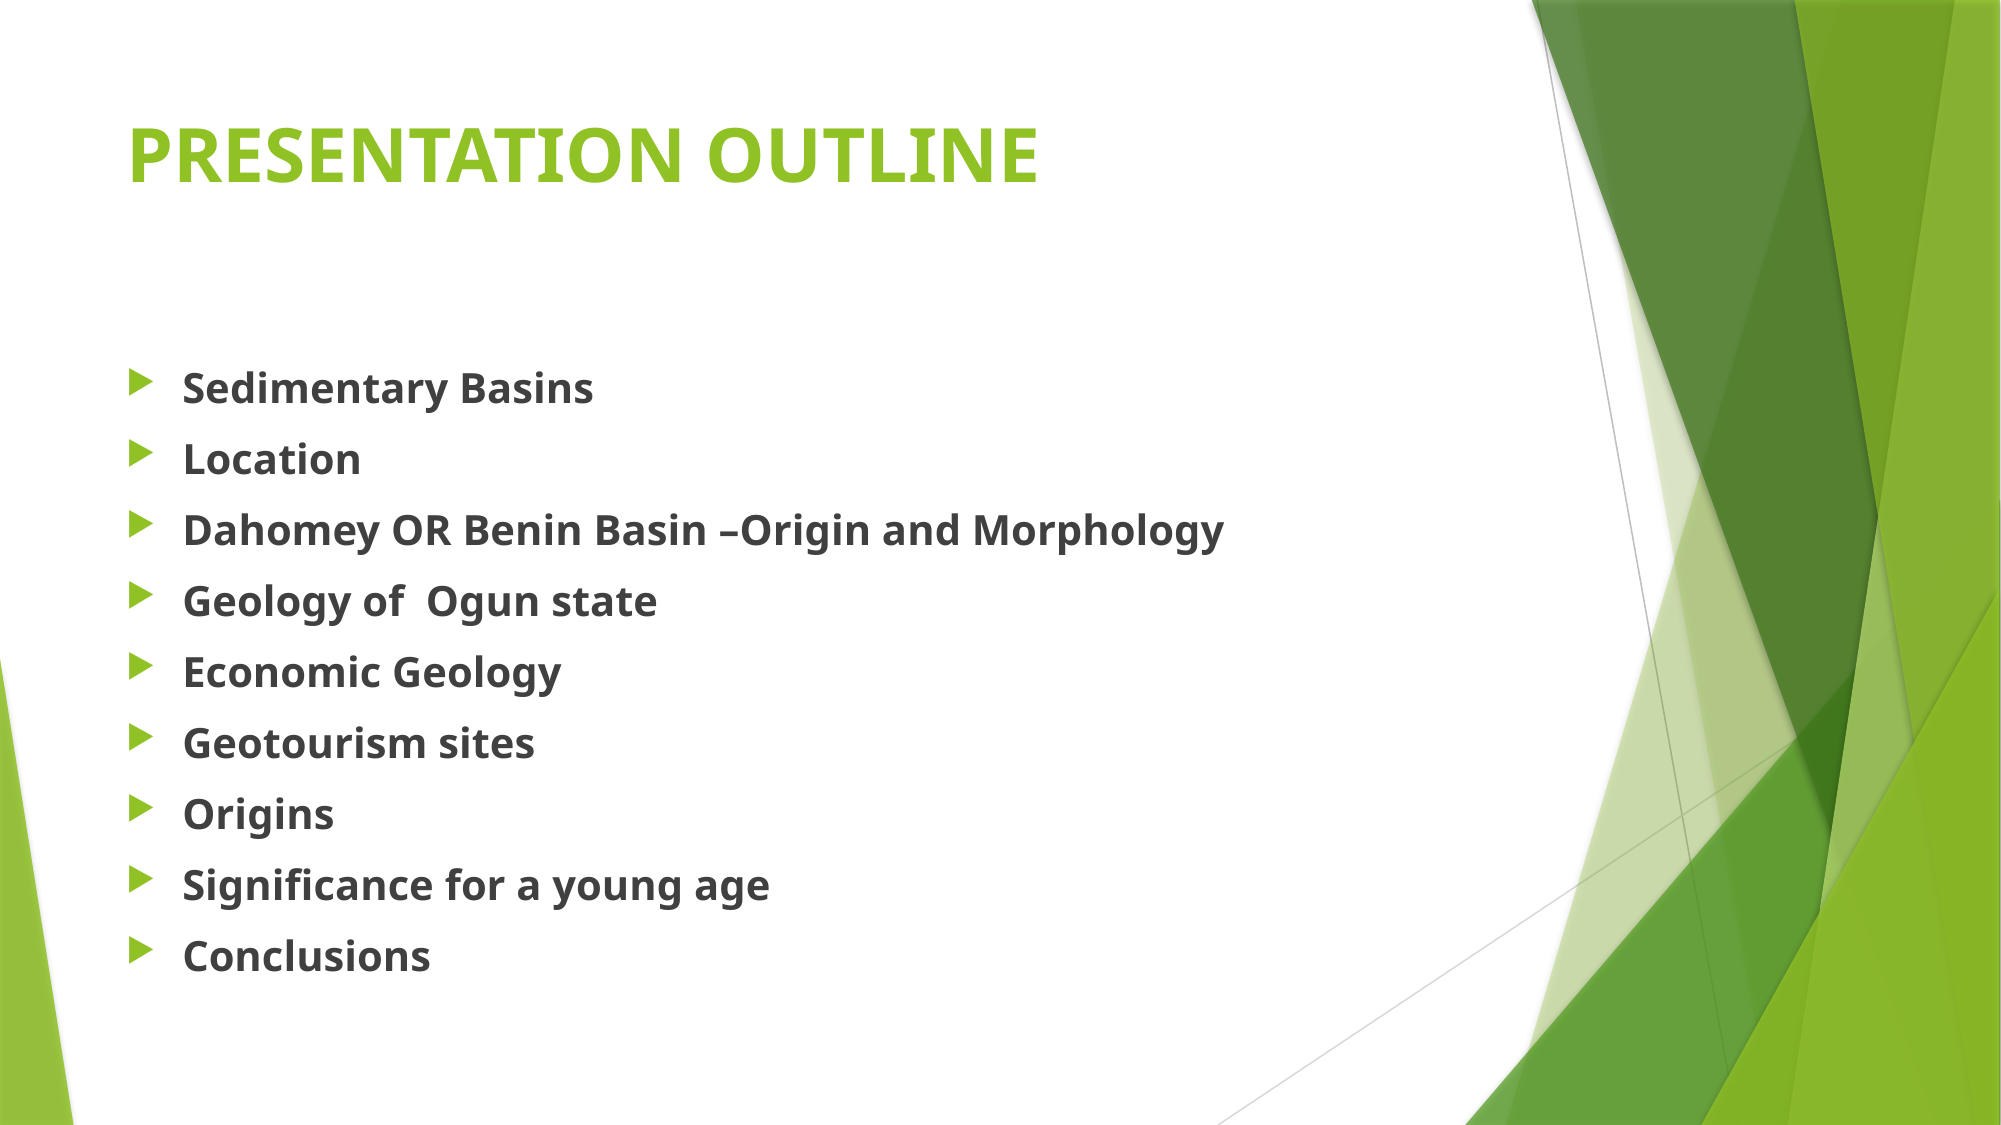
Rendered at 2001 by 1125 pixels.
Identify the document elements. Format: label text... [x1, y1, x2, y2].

title PRESENTATION OUTLINE [111, 99, 1522, 317]
list Sedimentary Basins Location Dahomey OR Benin Basin –Origin and Morphology Geology of Ogun state Economic Geology Geotourism sites Origins Significance for a young age Conclusions [111, 354, 1522, 992]
